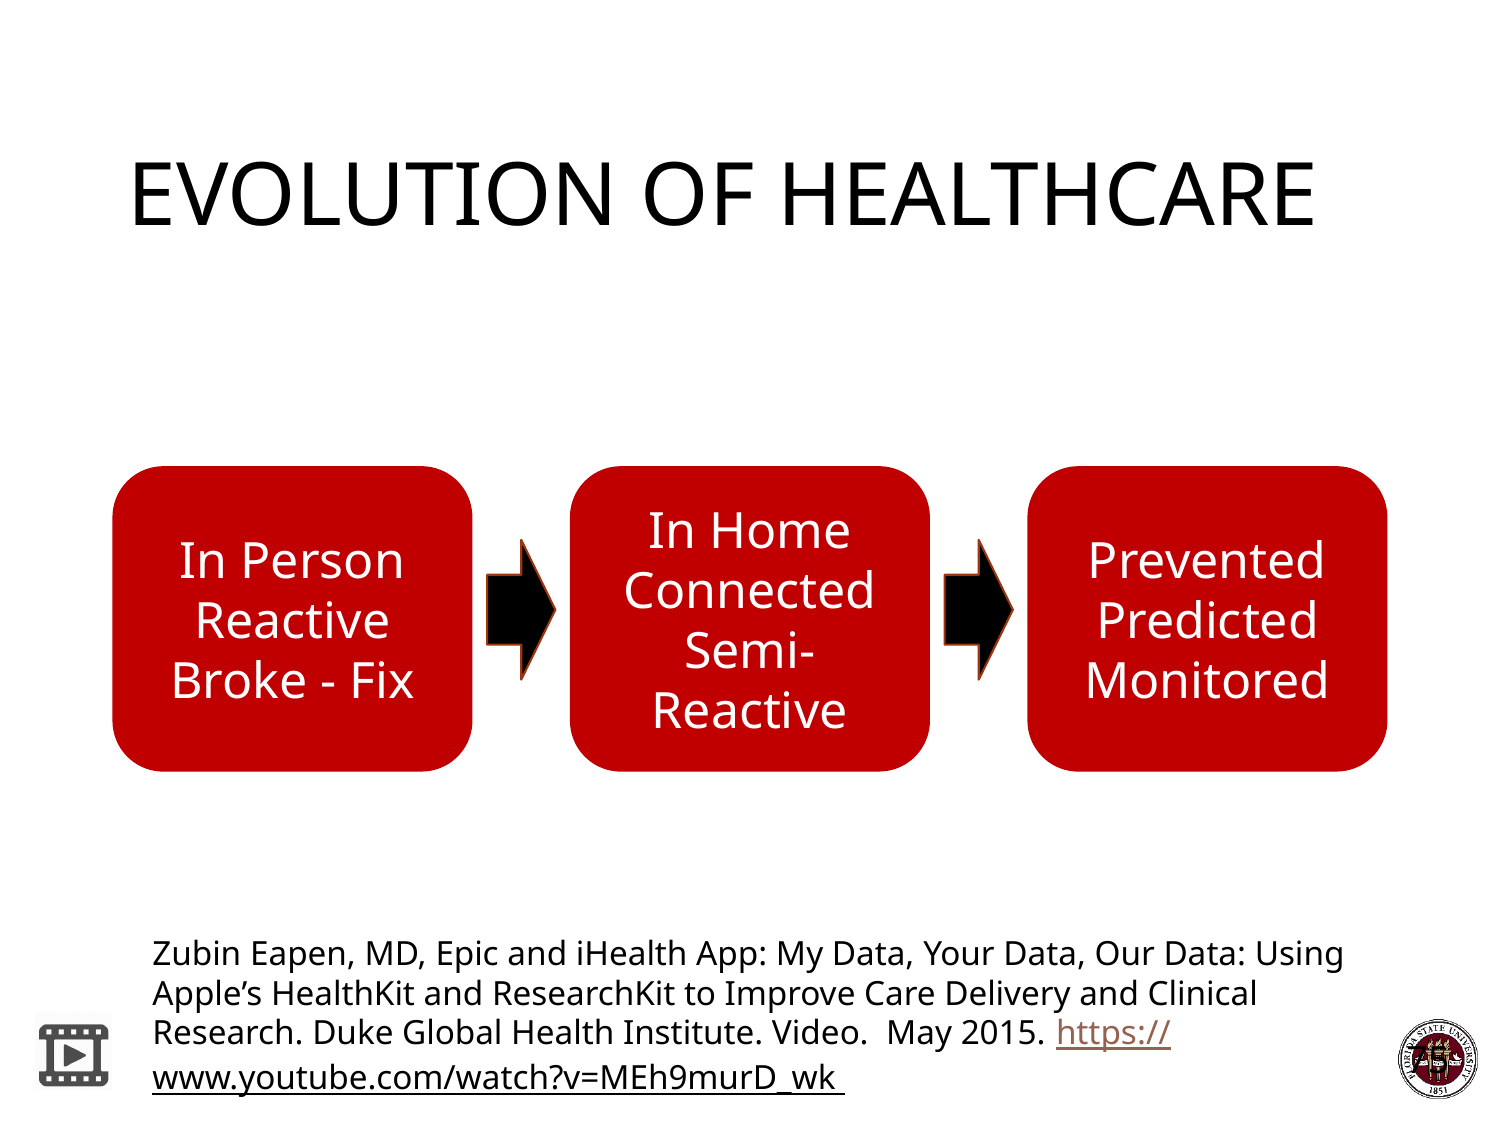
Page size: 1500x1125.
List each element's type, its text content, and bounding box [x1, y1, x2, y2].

text_box [943, 538, 1014, 681]
text_box In Person Reactive Broke - Fix [111, 465, 474, 773]
picture [34, 1012, 113, 1091]
slide_number 75 [1391, 1028, 1471, 1089]
title Evolution of Healthcare [112, 79, 1388, 315]
text_box Prevented Predicted Monitored [1026, 465, 1389, 773]
text_box Zubin Eapen, MD, Epic and iHealth App: My Data, Your Data, Our Data: Using Apple’s HealthKit and ResearchKit to Improve Care Delivery and Clinical Research. Duke Global Health Institute. Video. May 2015. https://www.youtube.com/watch?v=MEh9murD_wk [137, 924, 1369, 1110]
picture [1398, 1019, 1478, 1099]
text_box In Home Connected Semi-Reactive [568, 465, 931, 773]
text_box [486, 538, 557, 681]
